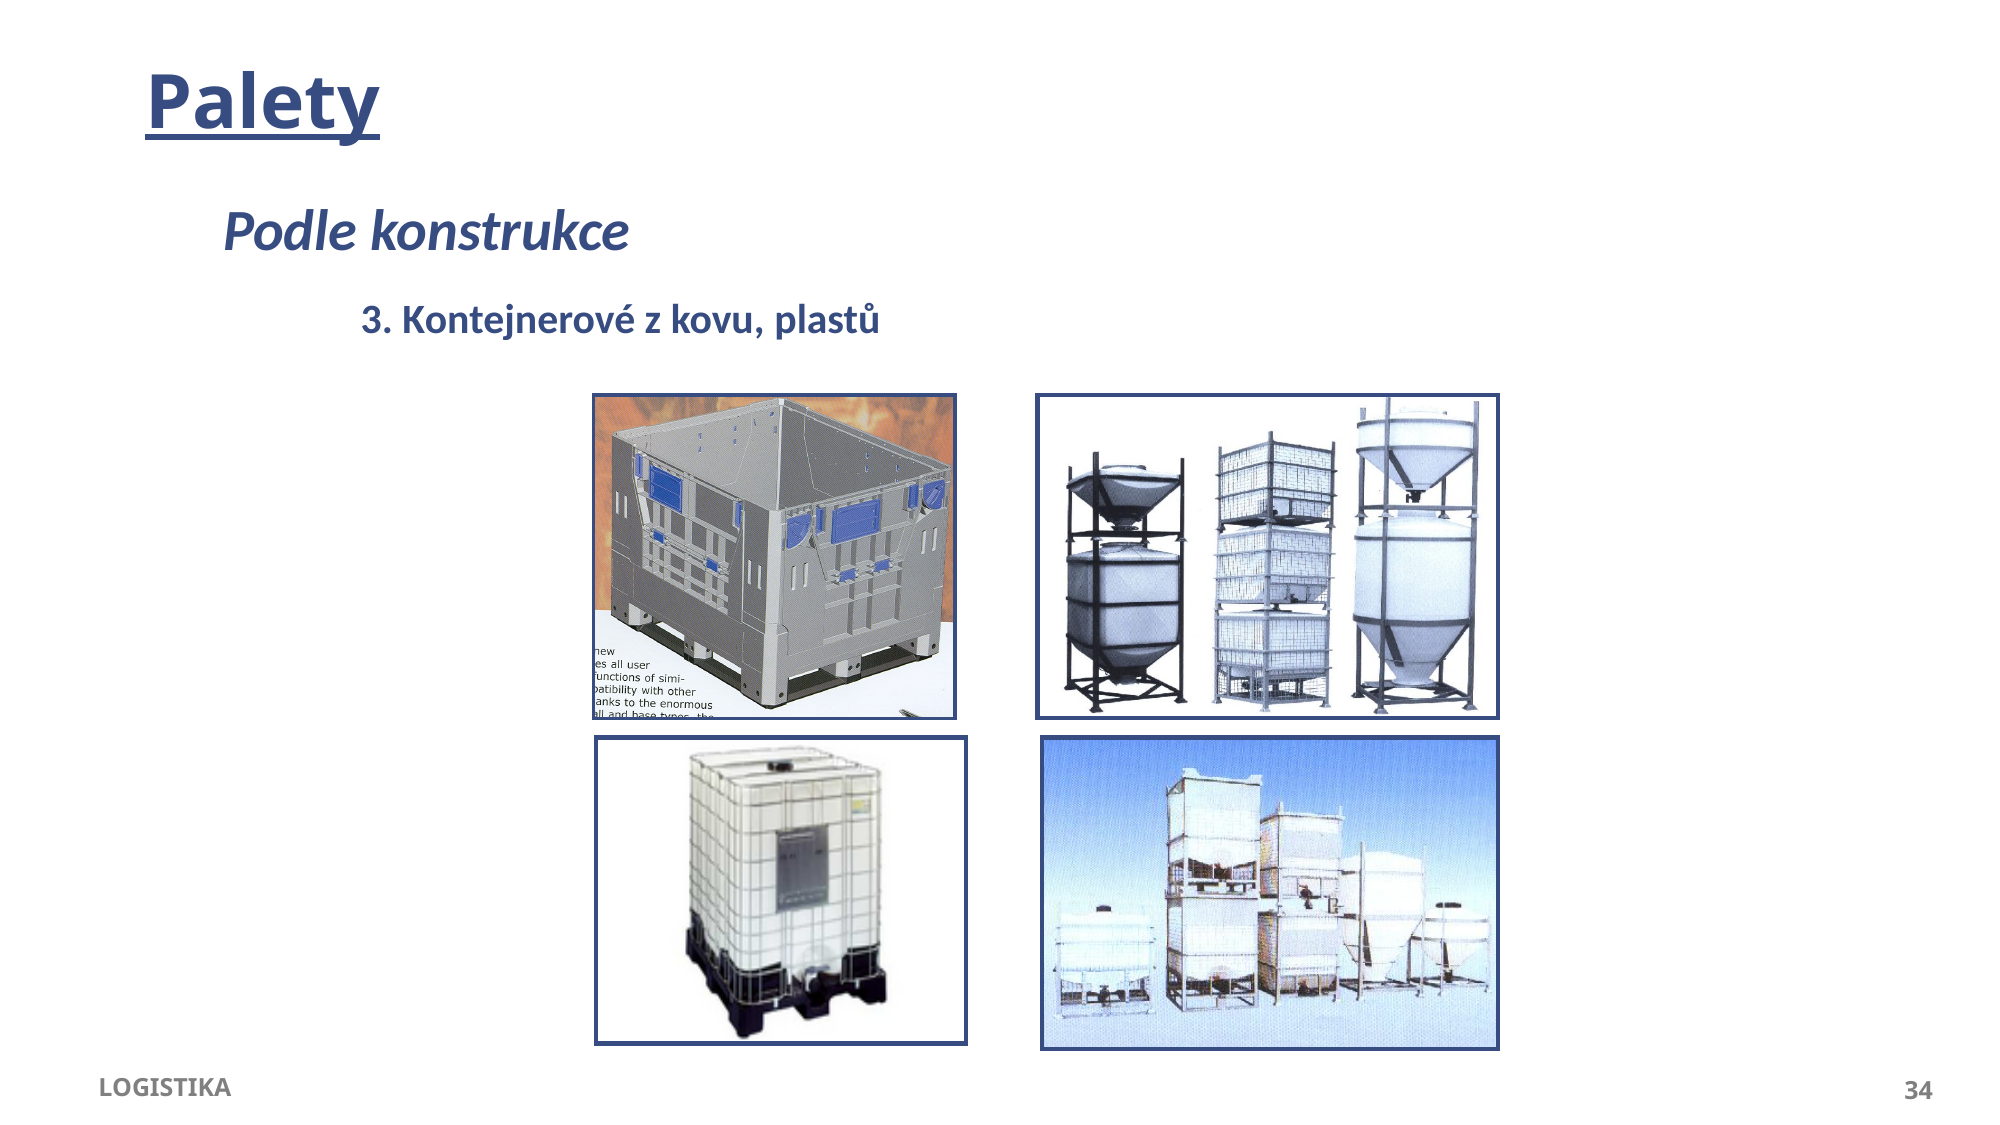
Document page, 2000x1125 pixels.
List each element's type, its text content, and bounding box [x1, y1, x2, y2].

picture [598, 739, 965, 1042]
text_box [595, 397, 953, 717]
text_box 3. Kontejnerové z kovu, plastů [345, 284, 1118, 349]
picture [1039, 397, 1496, 716]
picture [1044, 739, 1496, 1047]
title Palety [125, 0, 1792, 154]
text_box Podle konstrukce [208, 184, 882, 270]
slide_number 34 [1771, 1065, 1953, 1119]
footer LOGISTIKA [78, 1058, 1099, 1112]
